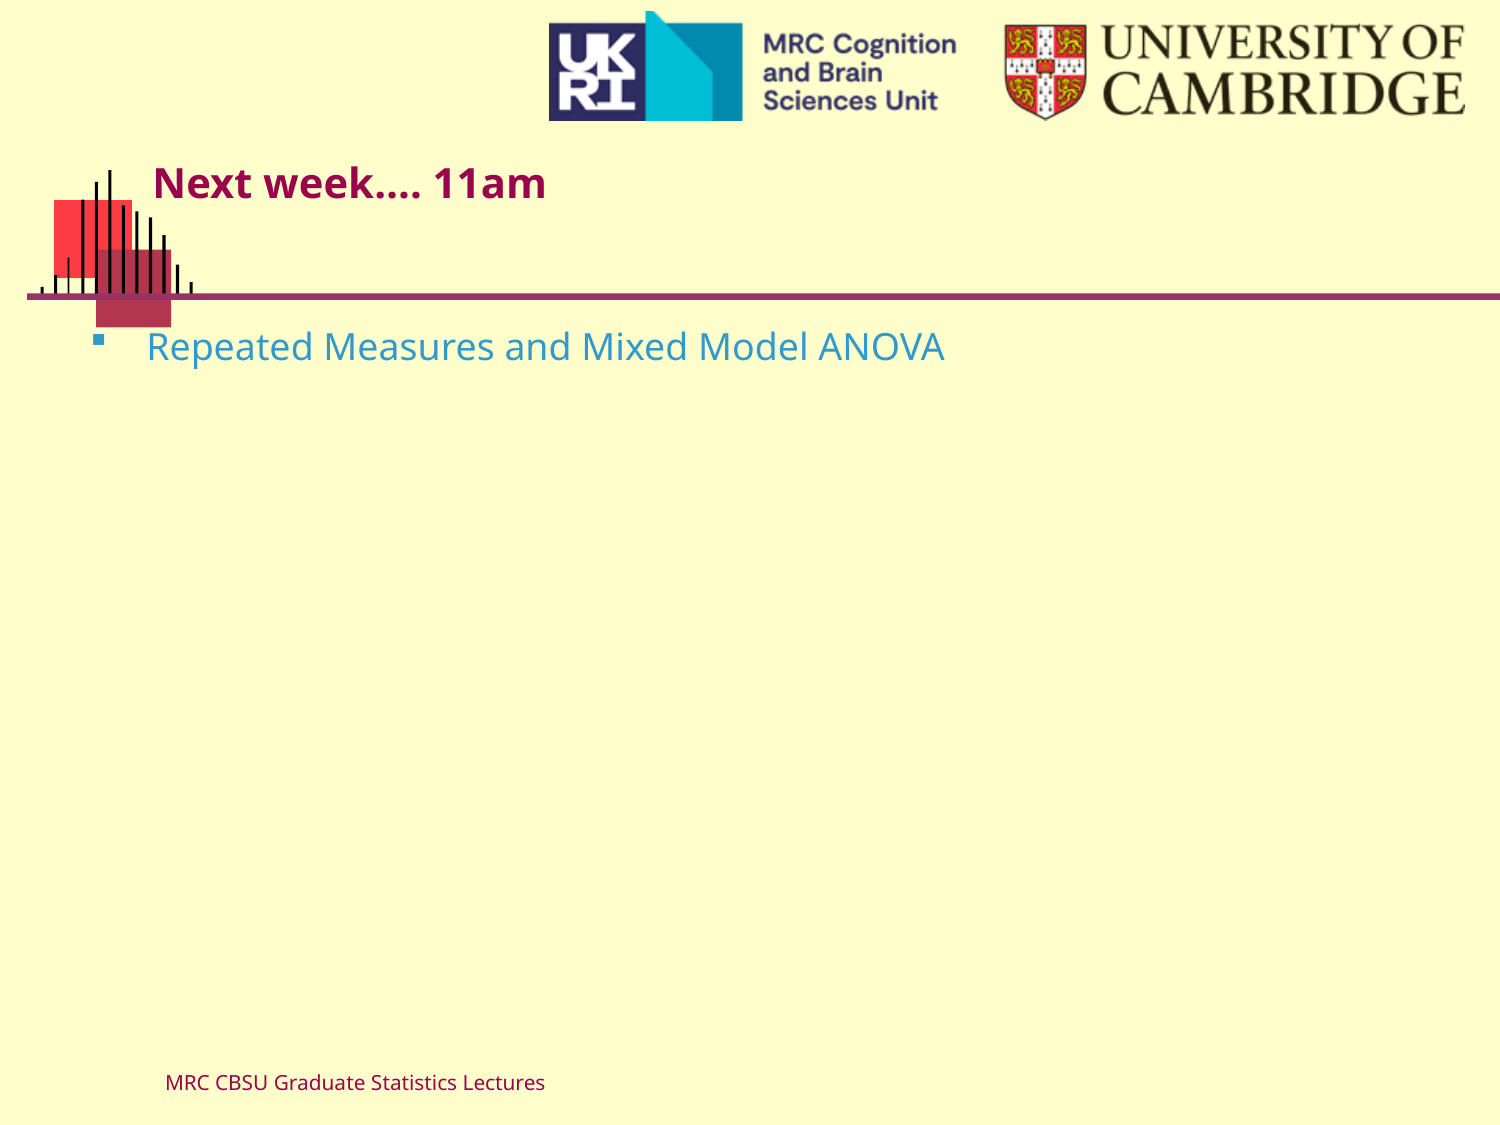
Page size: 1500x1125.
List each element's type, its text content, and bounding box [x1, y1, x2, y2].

list Repeated Measures and Mixed Model ANOVA [75, 262, 1425, 1038]
picture [549, 11, 1465, 121]
title Next week…. 11am [137, 137, 988, 233]
footer MRC CBSU Graduate Statistics Lectures [149, 1062, 988, 1101]
